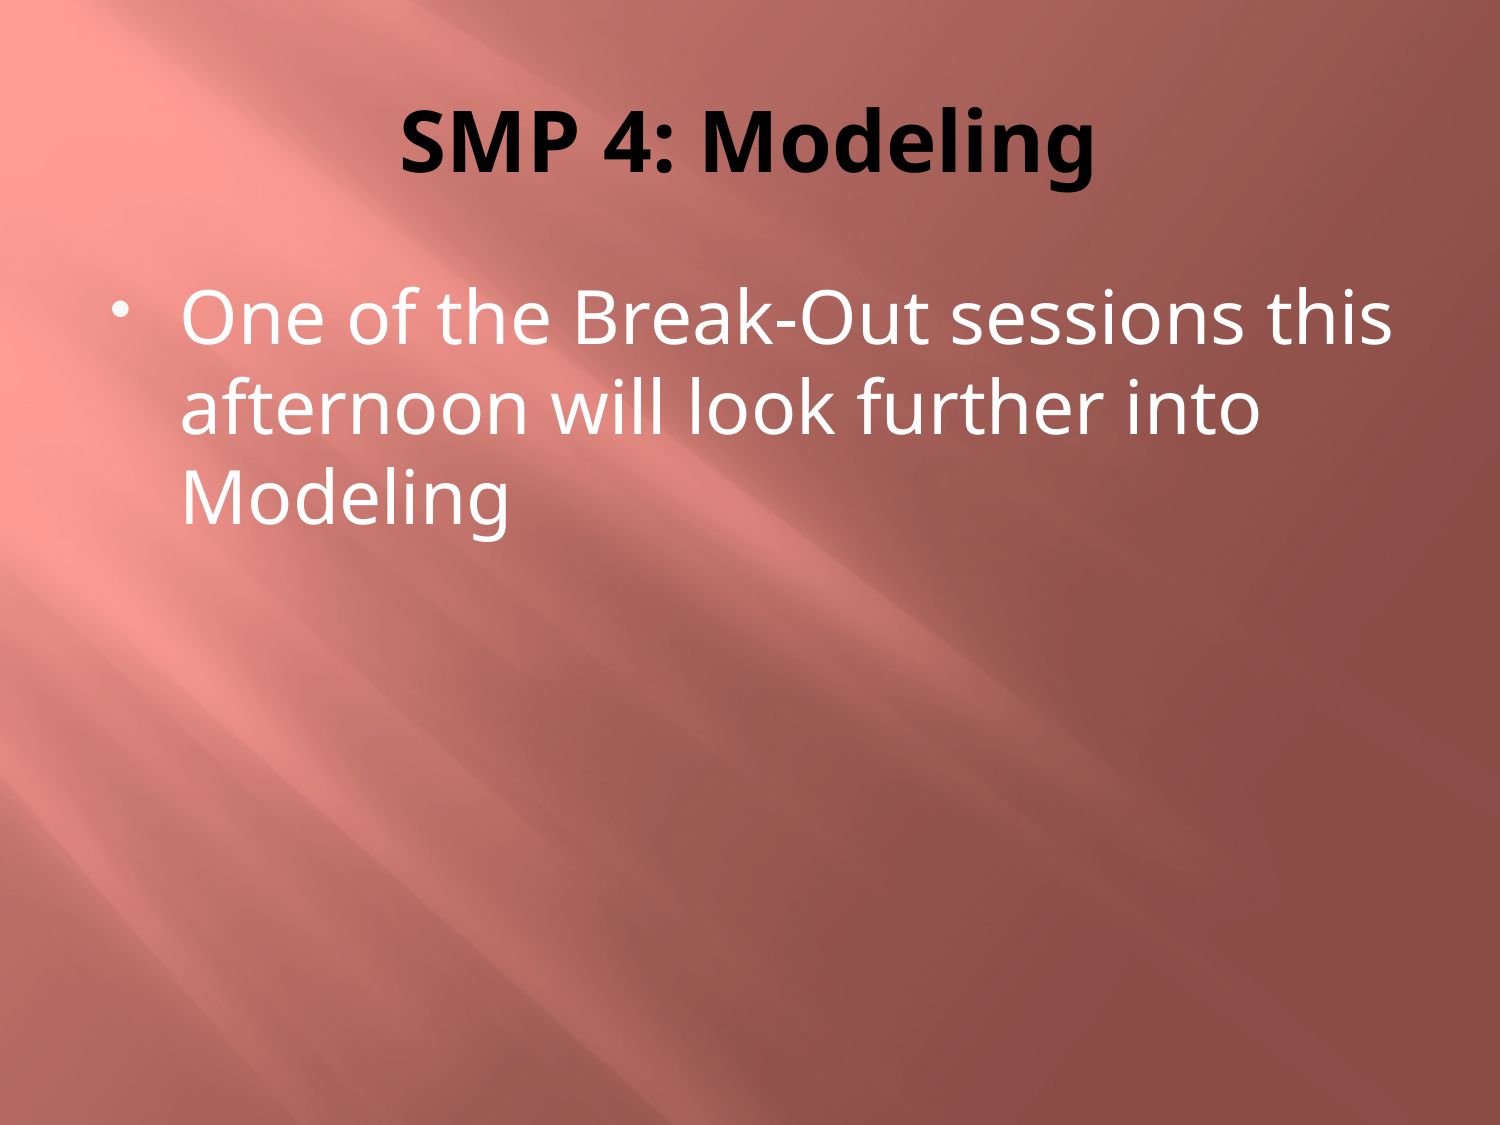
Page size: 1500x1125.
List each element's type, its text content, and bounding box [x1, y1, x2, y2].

list One of the Break-Out sessions this afternoon will look further into Modeling [75, 262, 1425, 1035]
title SMP 4: Modeling [75, 45, 1425, 233]
